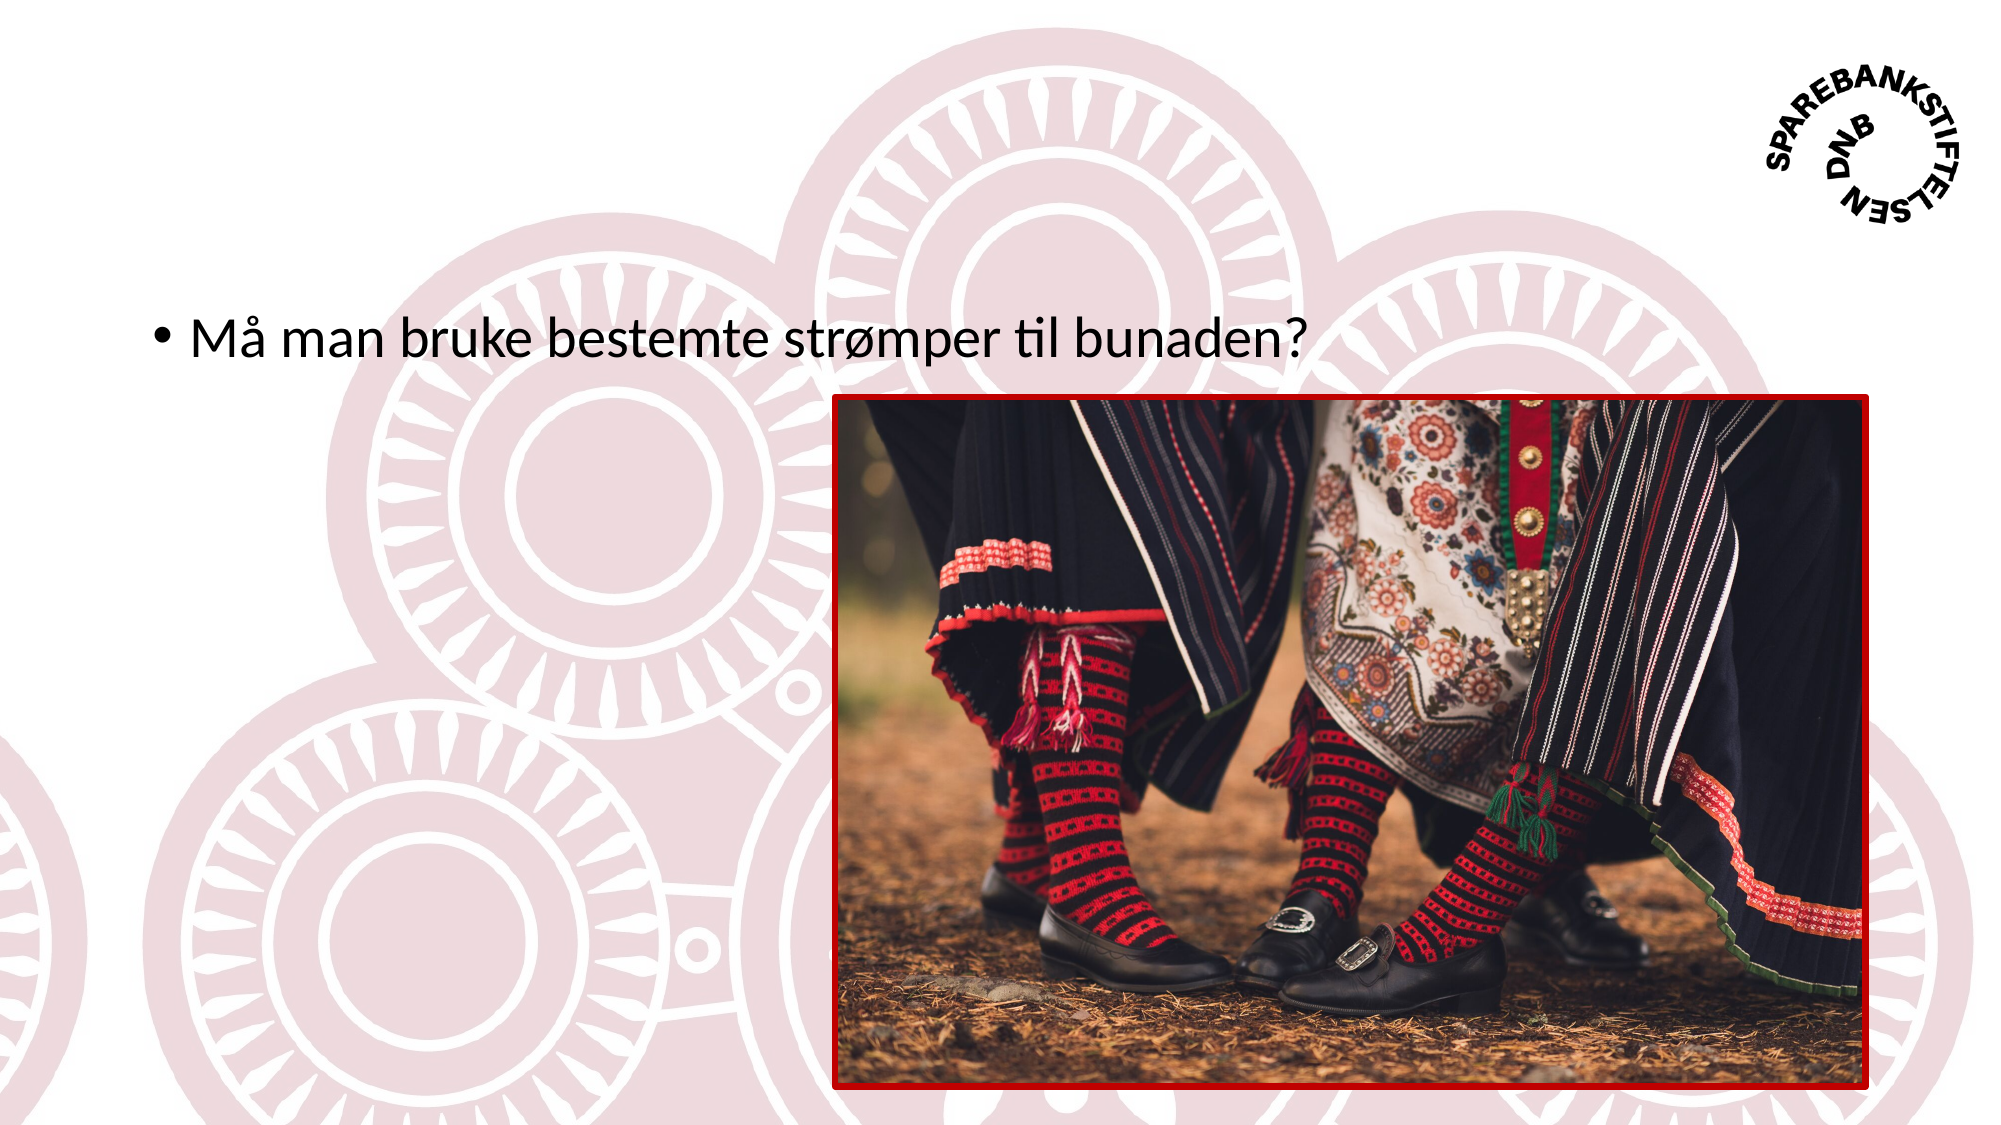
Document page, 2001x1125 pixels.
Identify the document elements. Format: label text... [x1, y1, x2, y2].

picture [838, 399, 1863, 1084]
list Må man bruke bestemte strømper til bunaden? [137, 299, 1863, 984]
picture [1734, 32, 1991, 255]
